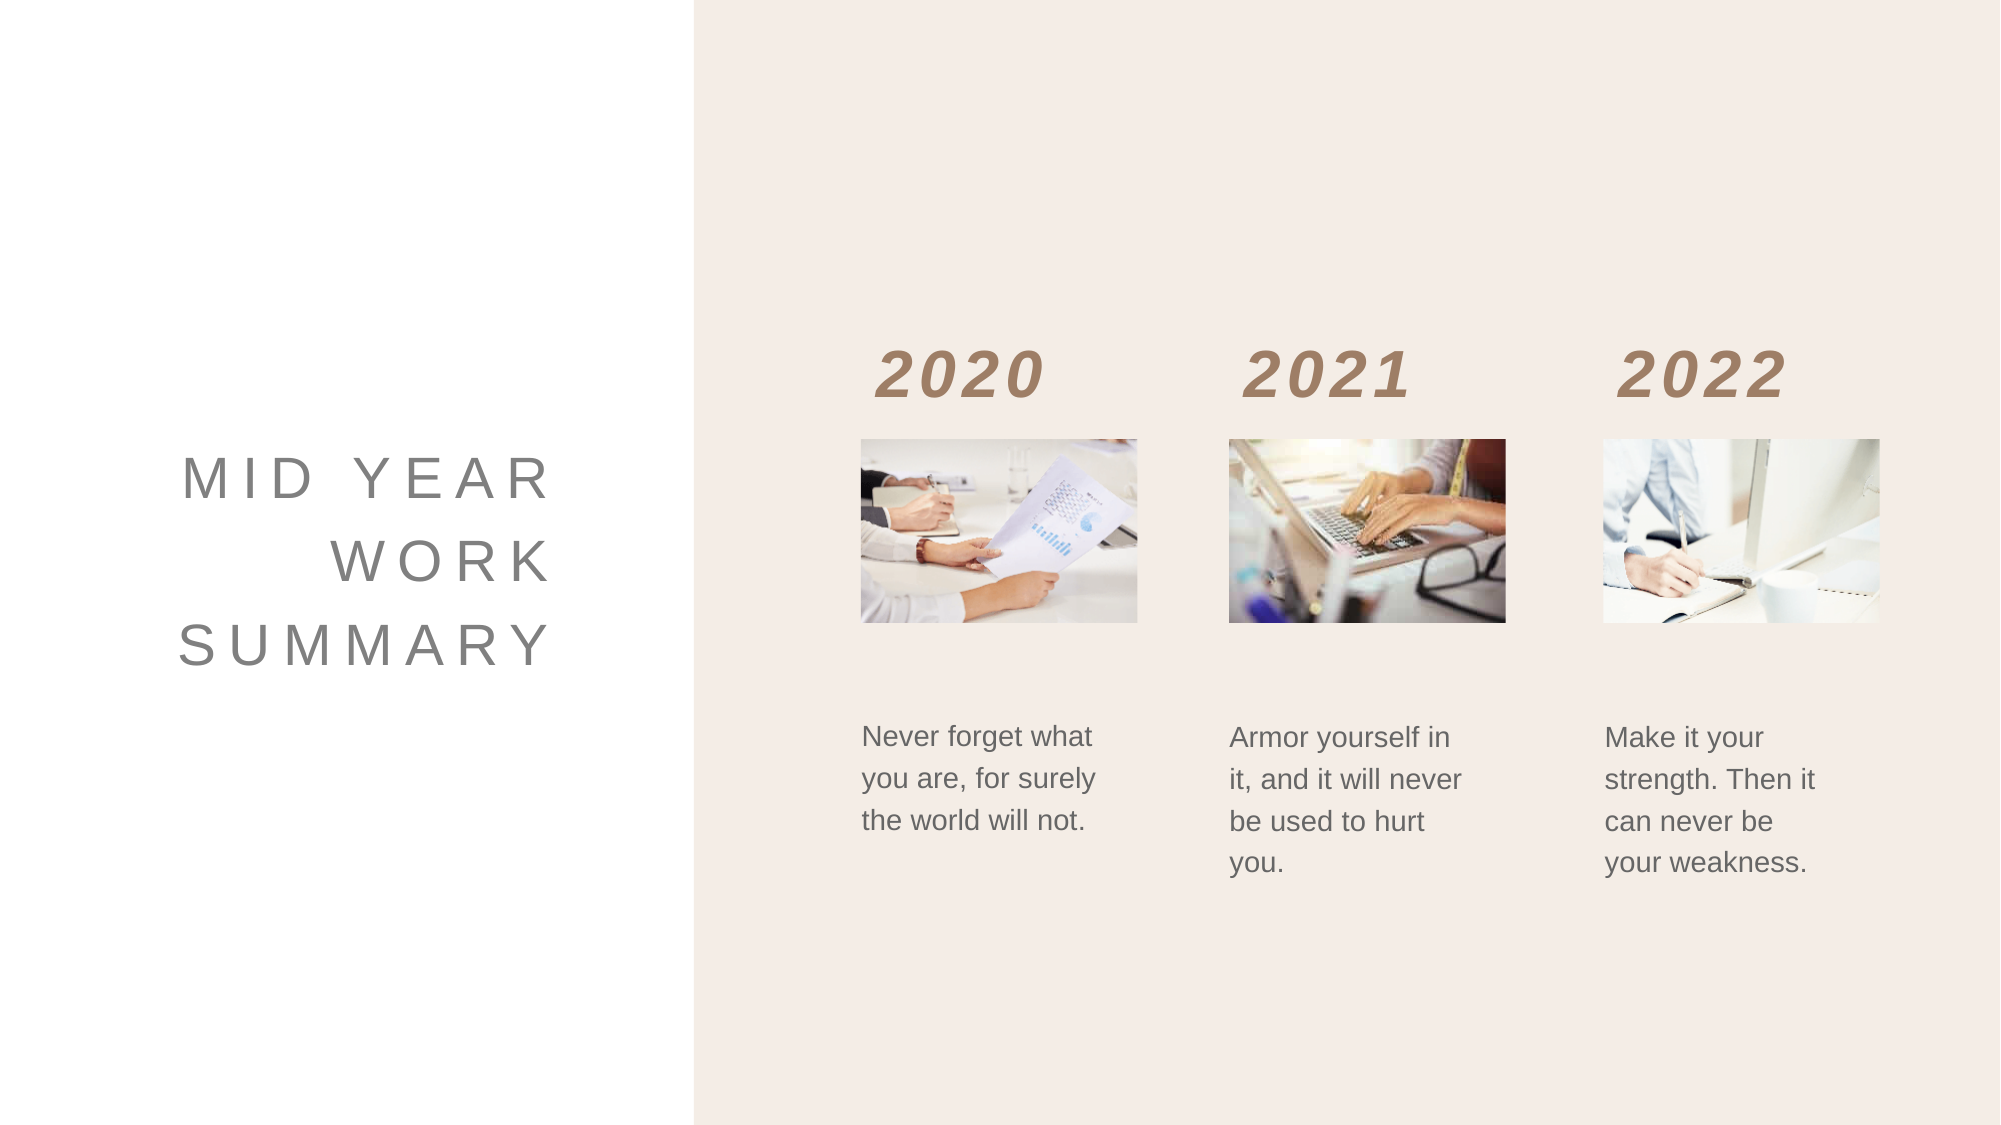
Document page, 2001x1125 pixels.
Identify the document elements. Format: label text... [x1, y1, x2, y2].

text_box [693, 0, 2000, 1125]
text_box [860, 439, 1138, 624]
text_box 2021 [1228, 323, 1446, 418]
text_box Make it your strength. Then it can never be your weakness. [1589, 704, 1853, 887]
text_box Never forget what you are, for surely the world will not. [846, 703, 1134, 844]
text_box Armor yourself in it, and it will never be used to hurt you. [1214, 704, 1478, 887]
text_box [1228, 439, 1507, 624]
text_box [1602, 439, 1881, 624]
text_box 2022 [1603, 323, 1820, 418]
text_box MID YEAR WORK SUMMARY [162, 419, 564, 684]
text_box 2020 [861, 323, 1078, 418]
